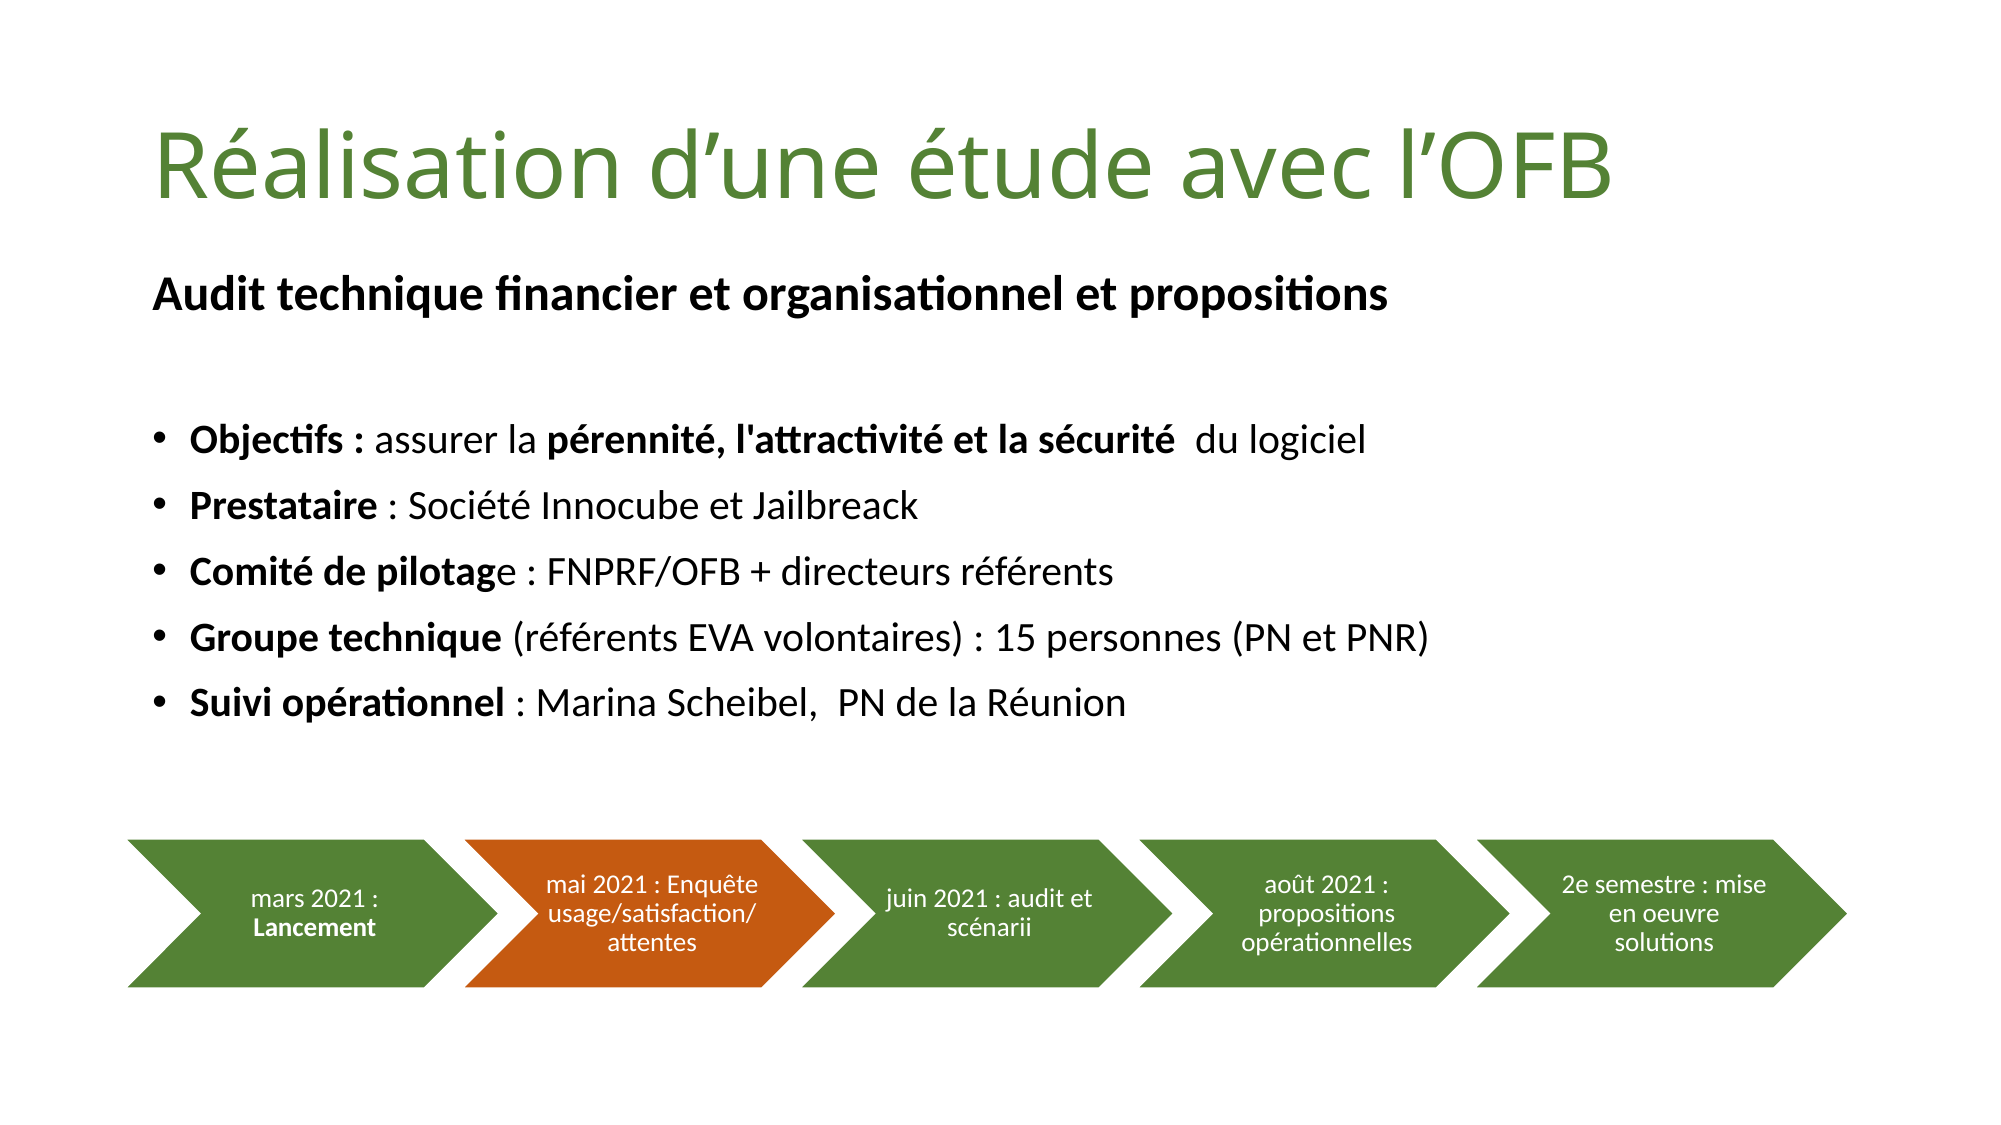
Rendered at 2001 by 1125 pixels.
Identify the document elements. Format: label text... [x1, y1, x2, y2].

list Audit technique financier et organisationnel et propositions Objectifs : assurer la pérennité, l'attractivité et la sécurité du logiciel Prestataire : Société Innocube et Jailbreack Comité de pilotage : FNPRF/OFB + directeurs référents Groupe technique (référents EVA volontaires) : 15 personnes (PN et PNR) Suivi opérationnel : Marina Scheibel, PN de la Réunion [137, 278, 1863, 761]
title Réalisation d’une étude avec l’OFB [137, 59, 1863, 278]
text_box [124, 780, 1850, 1047]
